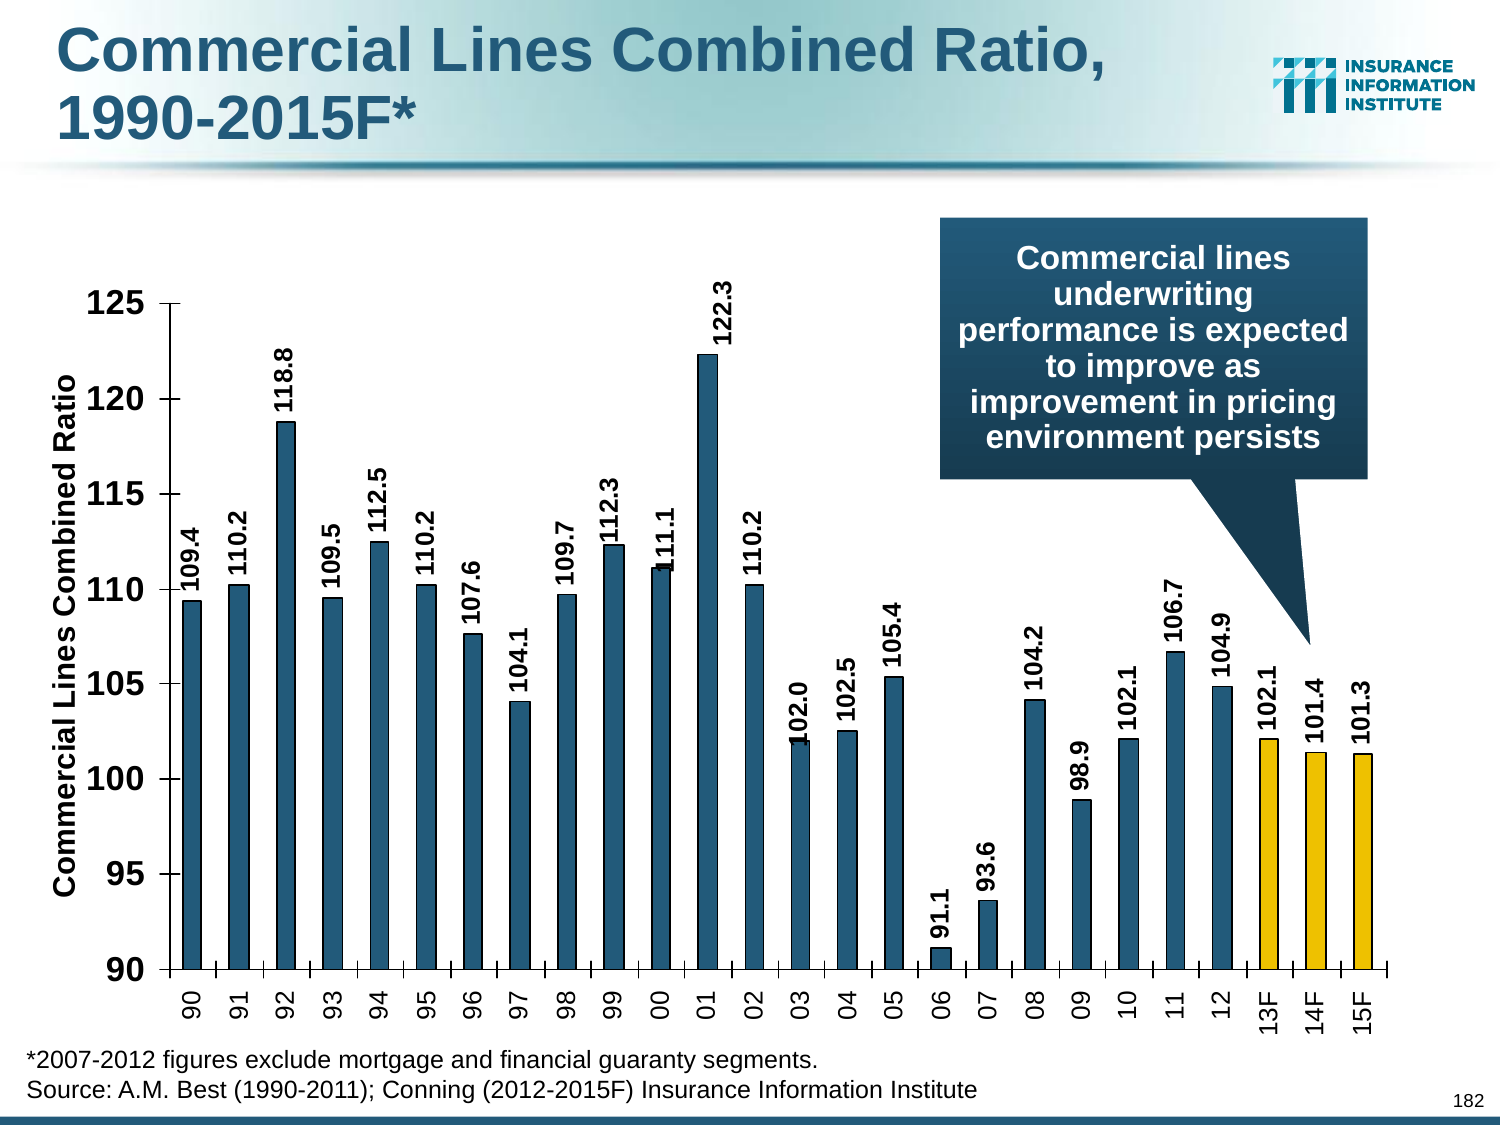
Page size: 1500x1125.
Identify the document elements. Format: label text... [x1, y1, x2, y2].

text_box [31, 265, 1474, 1069]
text_box Commercial lines underwriting performance is expected to improve as improvement in pricing environment persists [937, 215, 1370, 264]
slide_number 182 [1410, 1091, 1485, 1112]
picture [0, 0, 1500, 189]
text_box *2007-2012 figures exclude mortgage and financial guaranty segments. Source: A.M. Best (1990-2011); Conning (2012-2015F) Insurance Information Institute [11, 1036, 1474, 1112]
title Commercial Lines Combined Ratio, 1990-2015F* [48, 14, 1264, 157]
